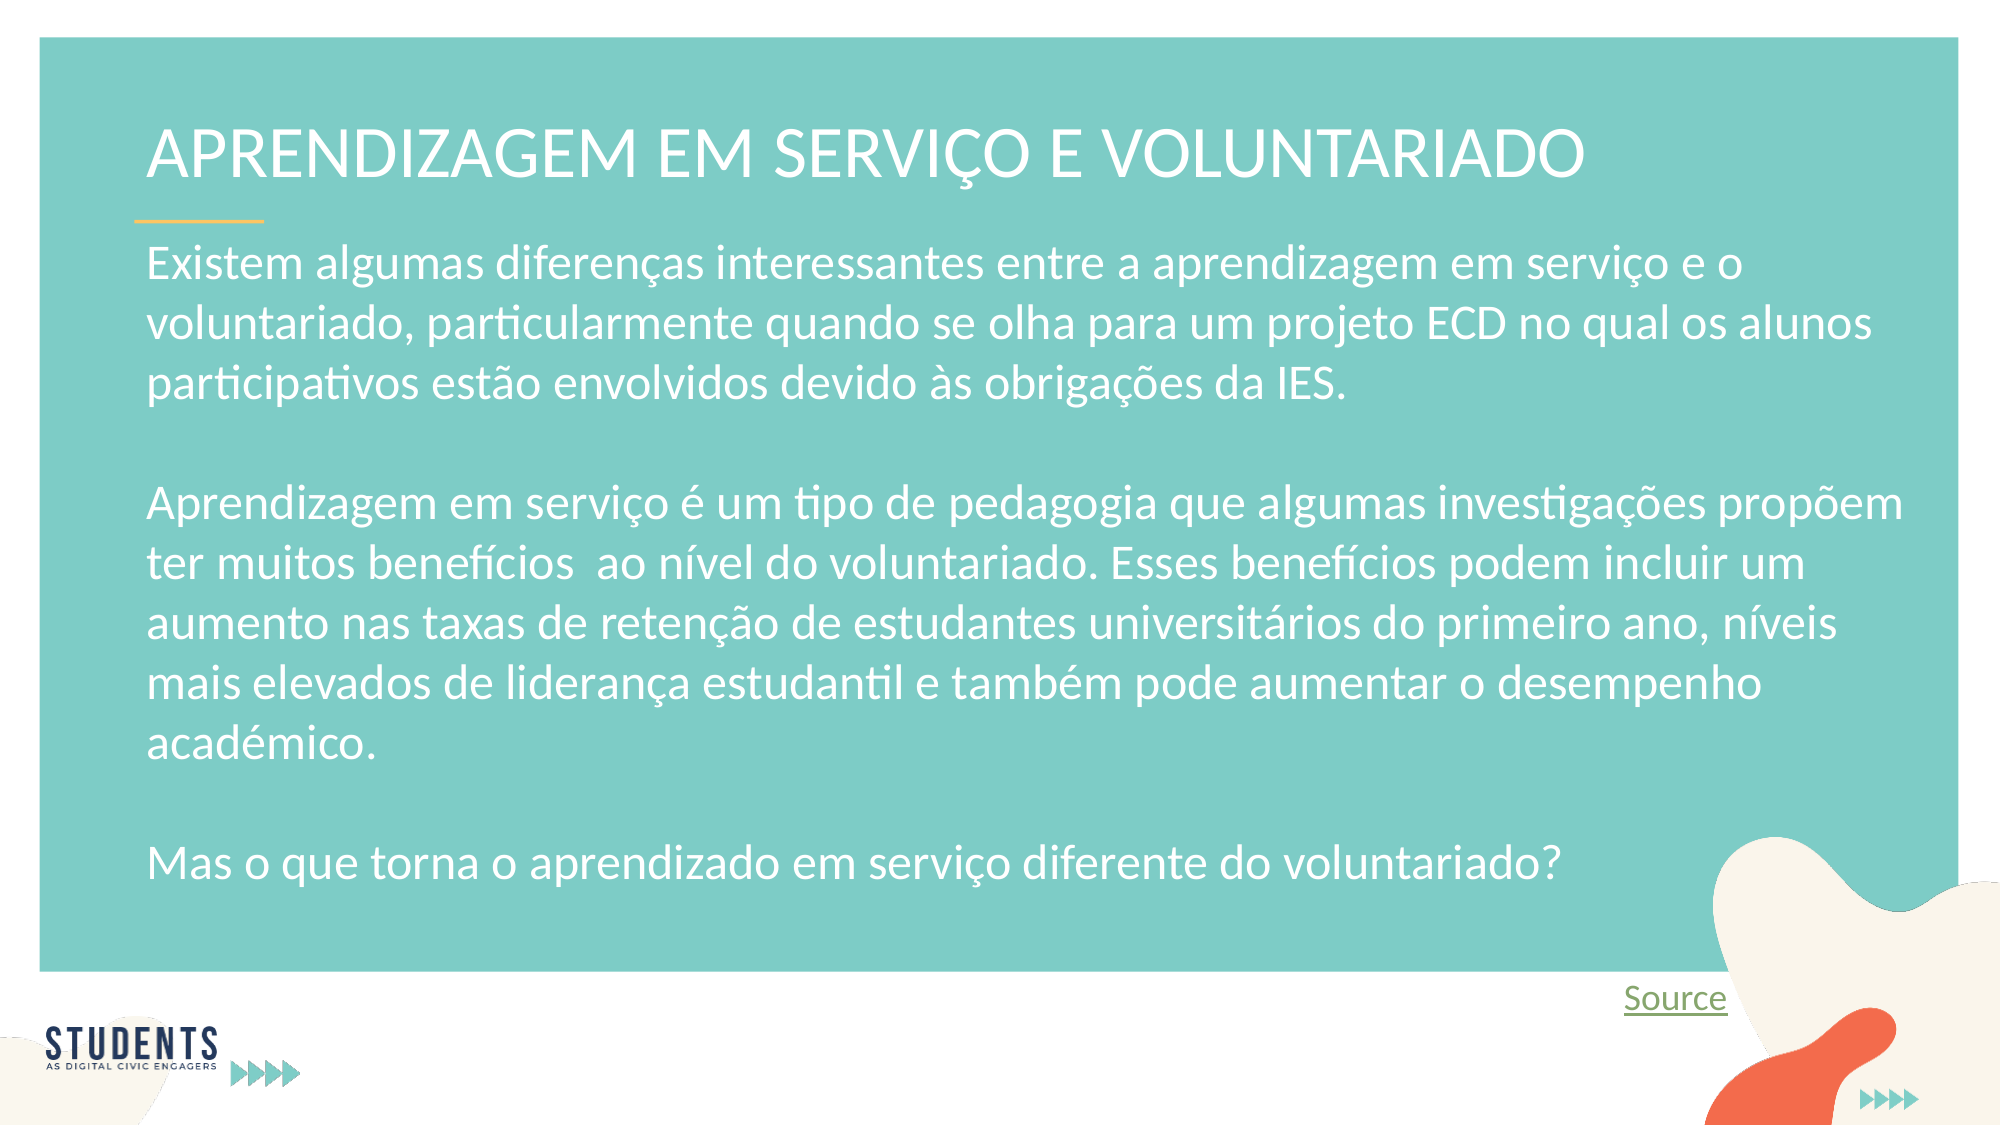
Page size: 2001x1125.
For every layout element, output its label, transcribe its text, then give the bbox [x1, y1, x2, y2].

picture [0, 1016, 304, 1125]
picture [1610, 837, 2000, 1125]
text_box Existem algumas diferenças interessantes entre a aprendizagem em serviço e o voluntariado, particularmente quando se olha para um projeto ECD no qual os alunos participativos estão envolvidos devido às obrigações da IES. Aprendizagem em serviço é um tipo de pedagogia que algumas investigações propõem ter muitos benefícios ao nível do voluntariado. Esses benefícios podem incluir um aumento nas taxas de retenção de estudantes universitários do primeiro ano, níveis mais elevados de liderança estudantil e também pode aumentar o desempenho académico. Mas o que torna o aprendizado em serviço diferente do voluntariado? [131, 221, 1949, 897]
list APRENDIZAGEM EM SERVIÇO E VOLUNTARIADO [131, 105, 1866, 201]
